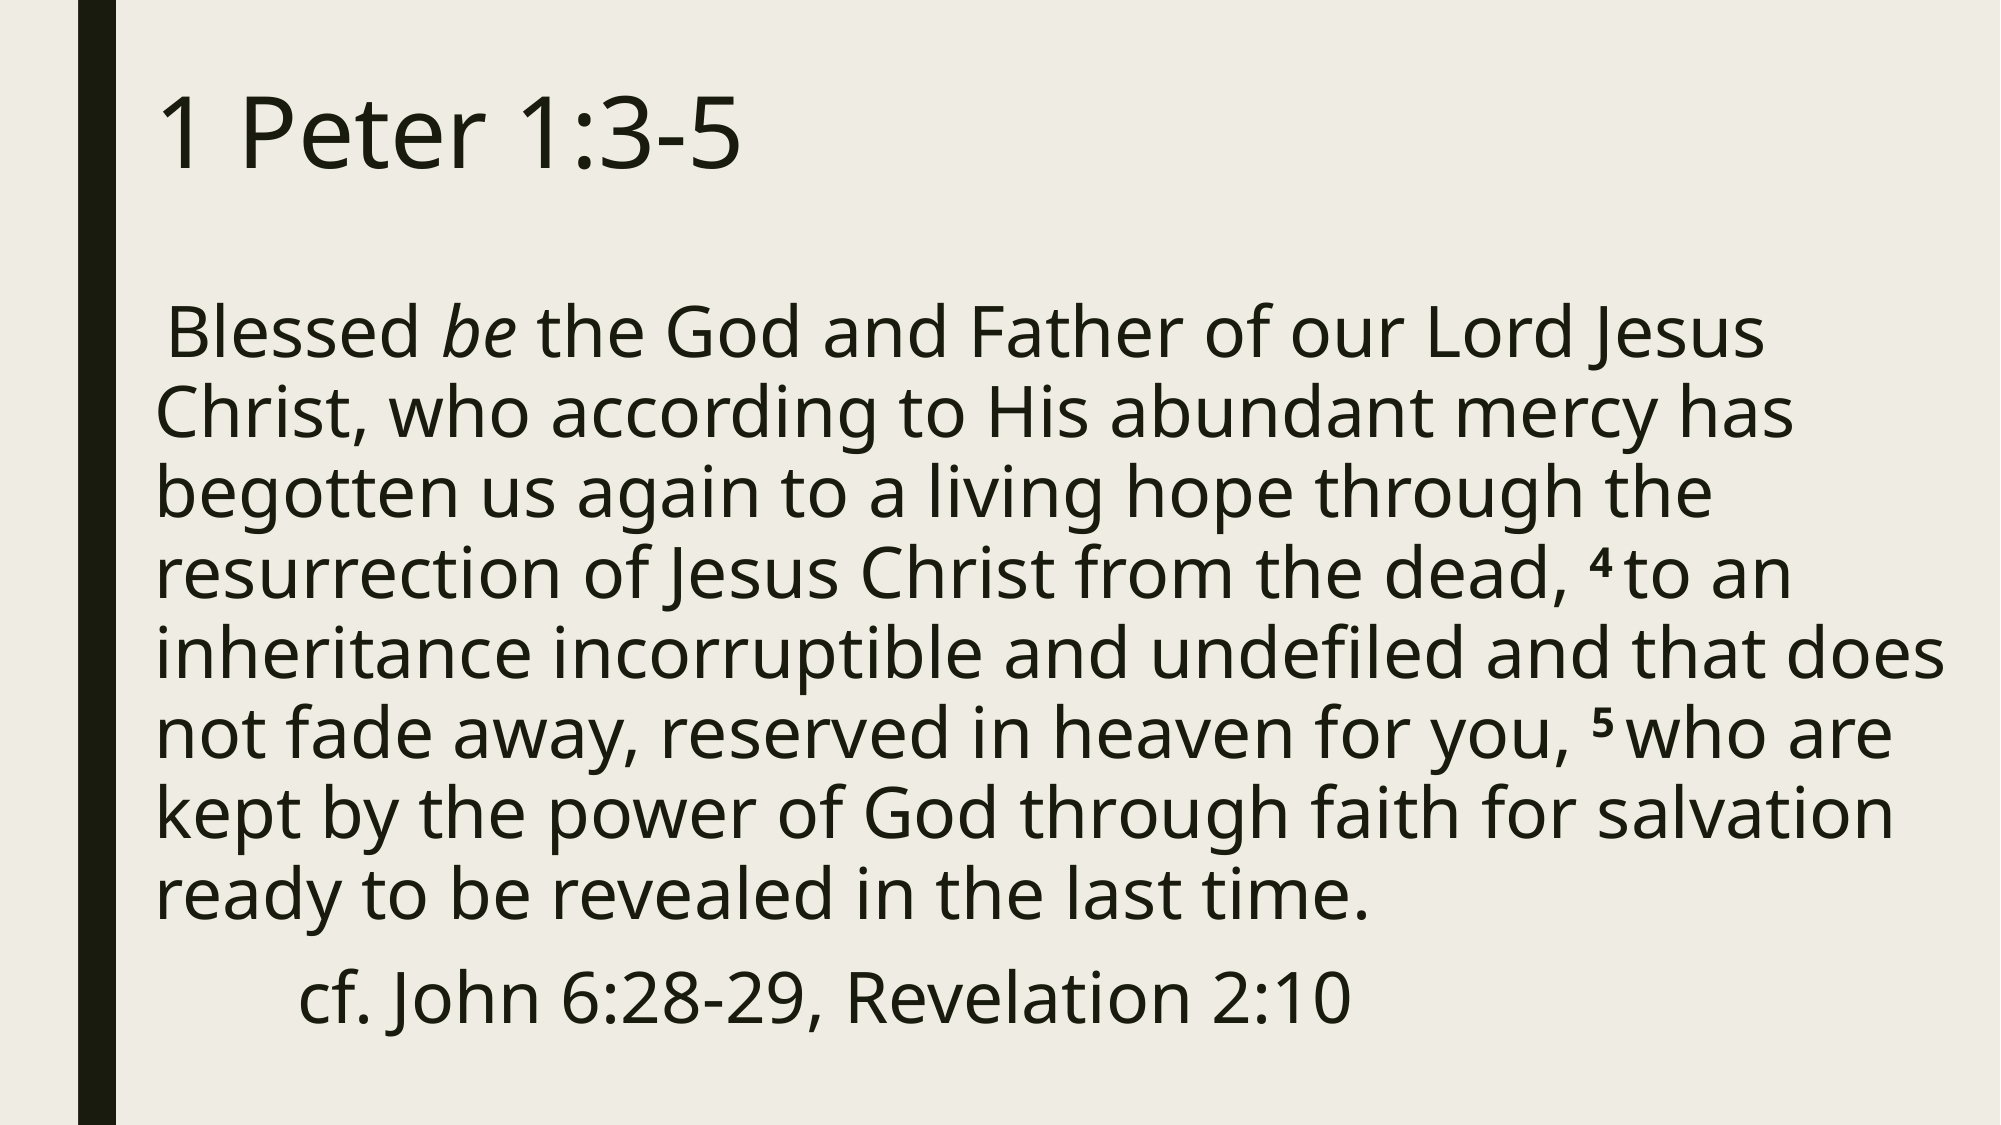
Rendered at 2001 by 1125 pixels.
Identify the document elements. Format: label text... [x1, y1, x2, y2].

list Blessed be the God and Father of our Lord Jesus Christ, who according to His abundant mercy has begotten us again to a living hope through the resurrection of Jesus Christ from the dead, 4 to an inheritance incorruptible and undefiled and that does not fade away, reserved in heaven for you, 5 who are kept by the power of God through faith for salvation ready to be revealed in the last time. cf. John 6:28-29, Revelation 2:10 [139, 285, 1969, 1100]
title 1 Peter 1:3-5 [139, 14, 1969, 259]
